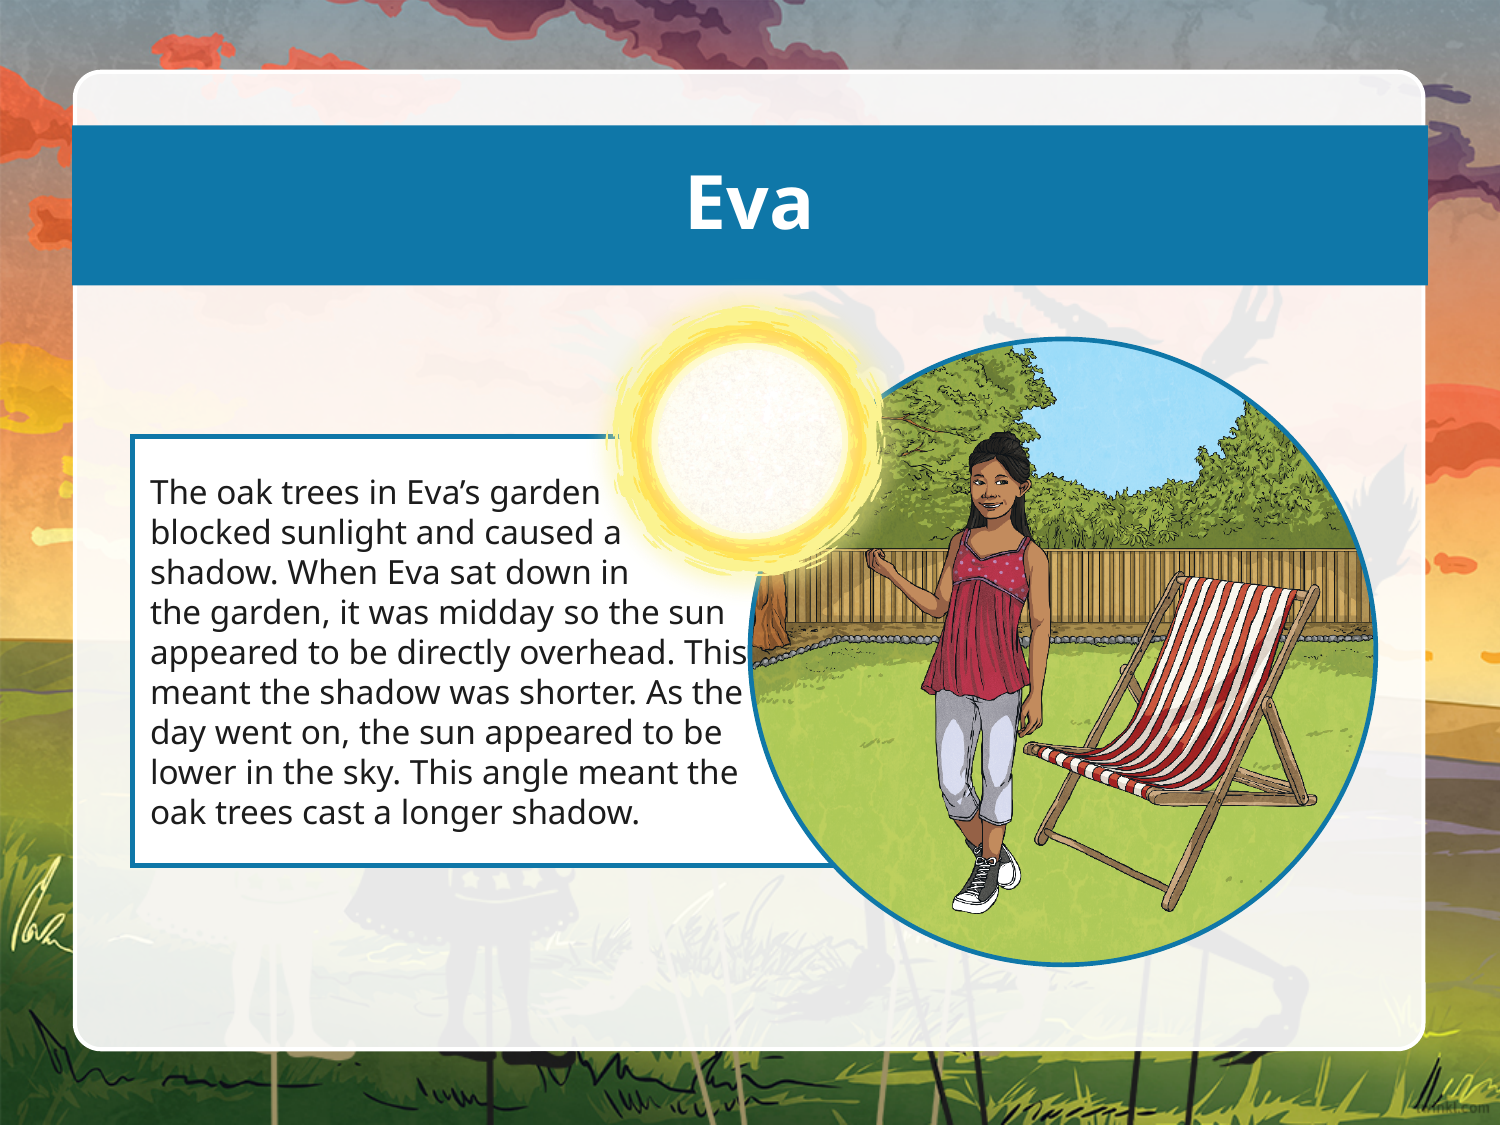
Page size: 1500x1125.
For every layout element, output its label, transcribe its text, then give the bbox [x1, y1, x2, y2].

title Eva [72, 125, 1428, 286]
picture [0, 0, 1500, 1125]
text_box The oak trees in Eva’s garden blocked sunlight and caused a shadow. When Eva sat down in the garden, it was midday so the sun appeared to be directly overhead. This meant the shadow was shorter. As the day went on, the sun appeared to be lower in the sky. This angle meant the oak trees cast a longer shadow. [132, 436, 747, 866]
